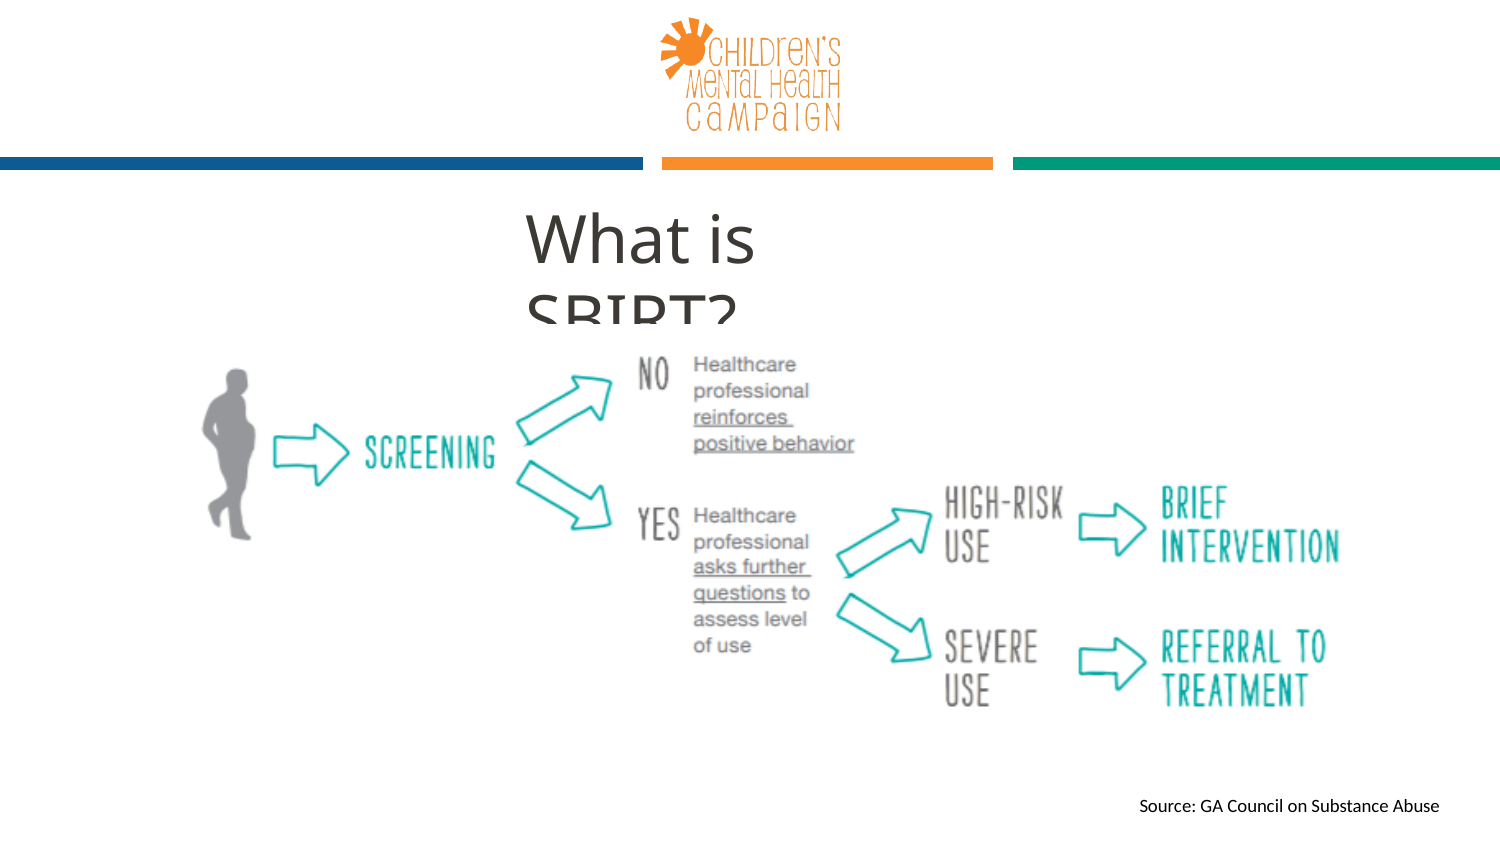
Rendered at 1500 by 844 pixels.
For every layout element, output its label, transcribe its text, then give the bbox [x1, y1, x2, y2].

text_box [0, 4, 1500, 164]
picture [72, 323, 1383, 733]
text_box Source: GA Council on Substance Abuse [1124, 782, 1491, 828]
text_box What is SBIRT? [510, 182, 972, 284]
